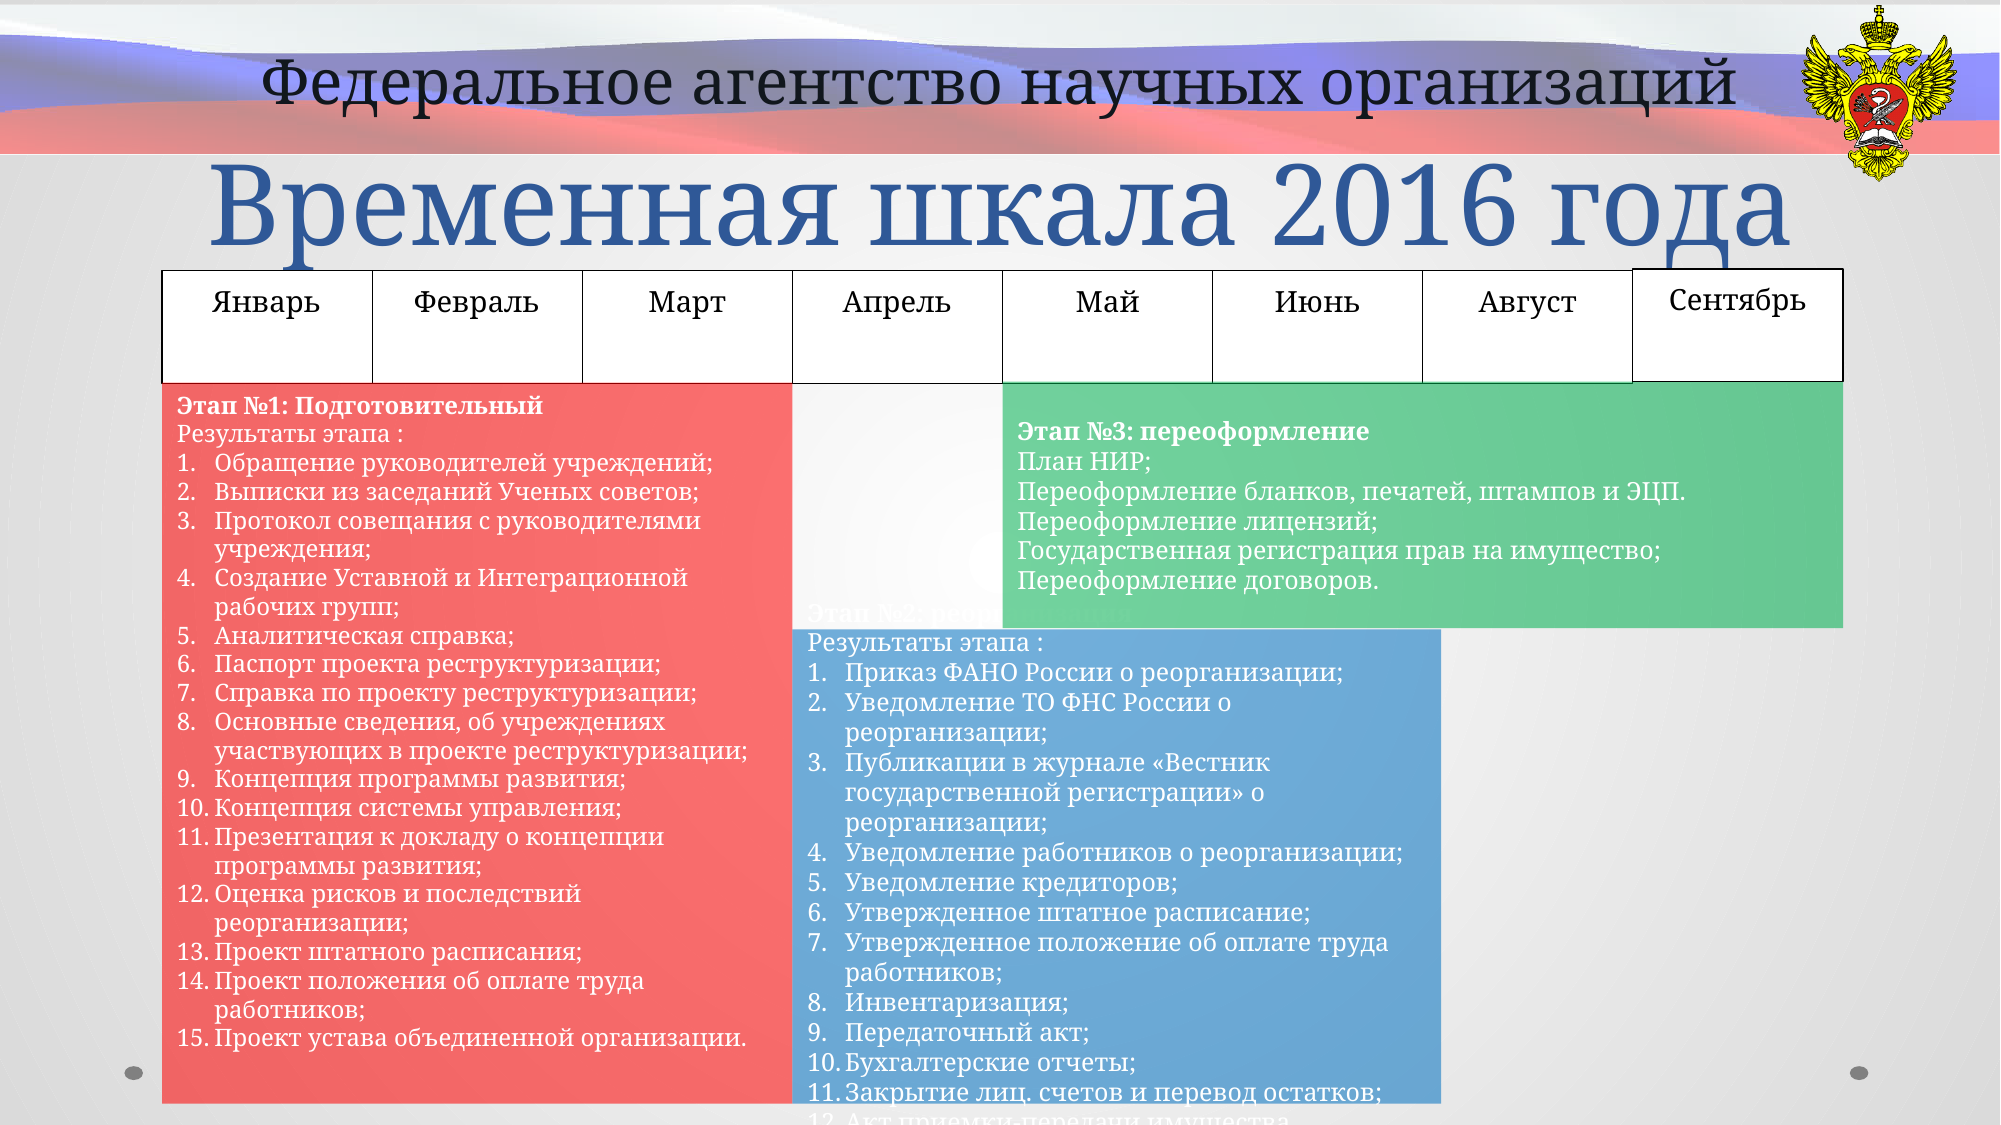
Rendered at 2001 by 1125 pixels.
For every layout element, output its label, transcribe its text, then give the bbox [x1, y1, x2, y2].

text_box Этап №3: переоформление План НИР; Переоформление бланков, печатей, штампов и ЭЦП. Переоформление лицензий; Государственная регистрация прав на имущество; Переоформление договоров. [1000, 379, 1845, 631]
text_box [161, 270, 1634, 384]
text_box Этап №2: реорганизация Результаты этапа : Приказ ФАНО России о реорганизации; Уведомление ТО ФНС России о реорганизации; Публикации в журнале «Вестник государственной регистрации» о реорганизации; Уведомление работников о реорганизации; Уведомление кредиторов; Утвержденное штатное расписание; Утвержденное положение об оплате труда работников; Инвентаризация; Передаточный акт; Бухгалтерские отчеты; Закрытие лиц. счетов и перевод остатков; Акт приемки-передачи имущества. [790, 627, 1444, 1106]
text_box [0, 4, 1796, 156]
picture [1799, 2, 1958, 183]
text_box Сентябрь [1632, 268, 1843, 382]
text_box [1960, 4, 2000, 156]
text_box Этап №1: Подготовительный Результаты этапа : Обращение руководителей учреждений; Выписки из заседаний Ученых советов; Протокол совещания с руководителями учреждения; Создание Уставной и Интеграционной рабочих групп; Аналитическая справка; Паспорт проекта реструктуризации; Справка по проекту реструктуризации; Основные сведения, об учреждениях участвующих в проекте реструктуризации; Концепция программы развития; Концепция системы управления; Презентация к докладу о концепции программы развития; Оценка рисков и последствий реорганизации; Проект штатного расписания; Проект положения об оплате труда работников; Проект устава объединенной организации. [160, 390, 795, 1106]
title Временная шкала 2016 года [101, 167, 1902, 276]
